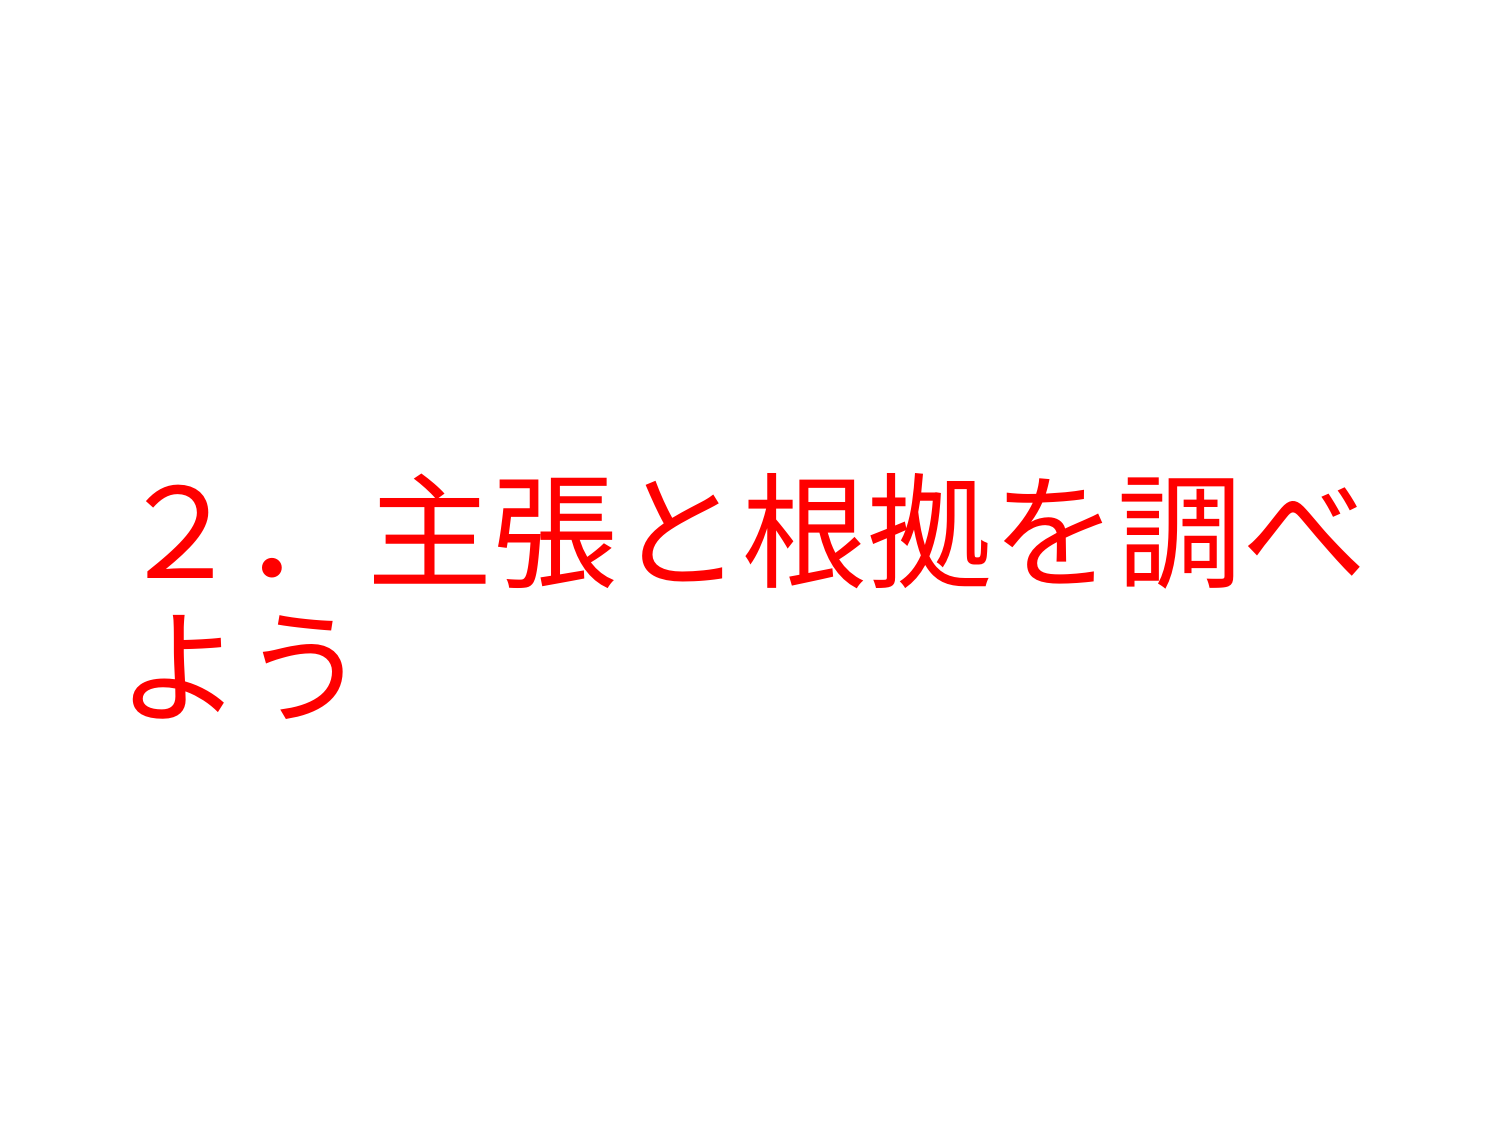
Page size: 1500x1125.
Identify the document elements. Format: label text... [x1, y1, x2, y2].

title ２．主張と根拠を調べよう [102, 280, 1454, 749]
